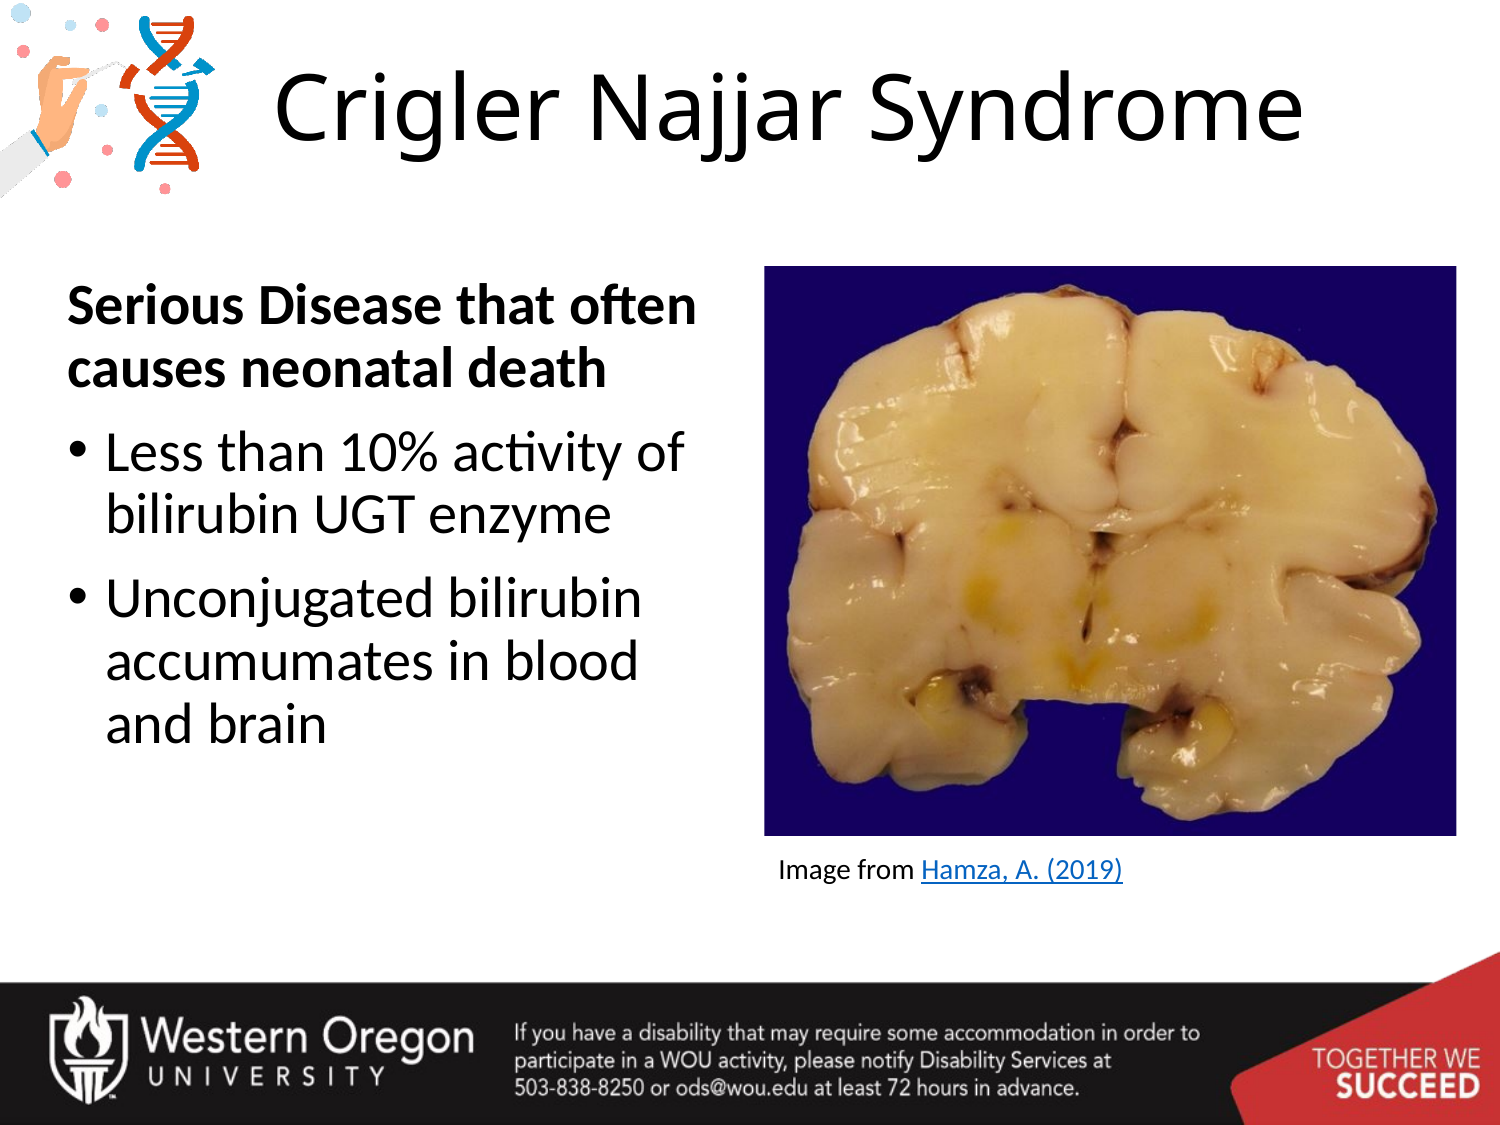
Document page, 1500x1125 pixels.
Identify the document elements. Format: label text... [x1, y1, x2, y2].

picture [0, 946, 1500, 1125]
picture [0, 3, 215, 198]
text_box Image from Hamza, A. (2019) [763, 843, 1138, 894]
picture [764, 266, 1457, 836]
list Serious Disease that often causes neonatal death Less than 10% activity of bilirubin UGT enzyme Unconjugated bilirubin accumumates in blood and brain [52, 266, 750, 894]
title Crigler Najjar Syndrome [257, 46, 1441, 175]
